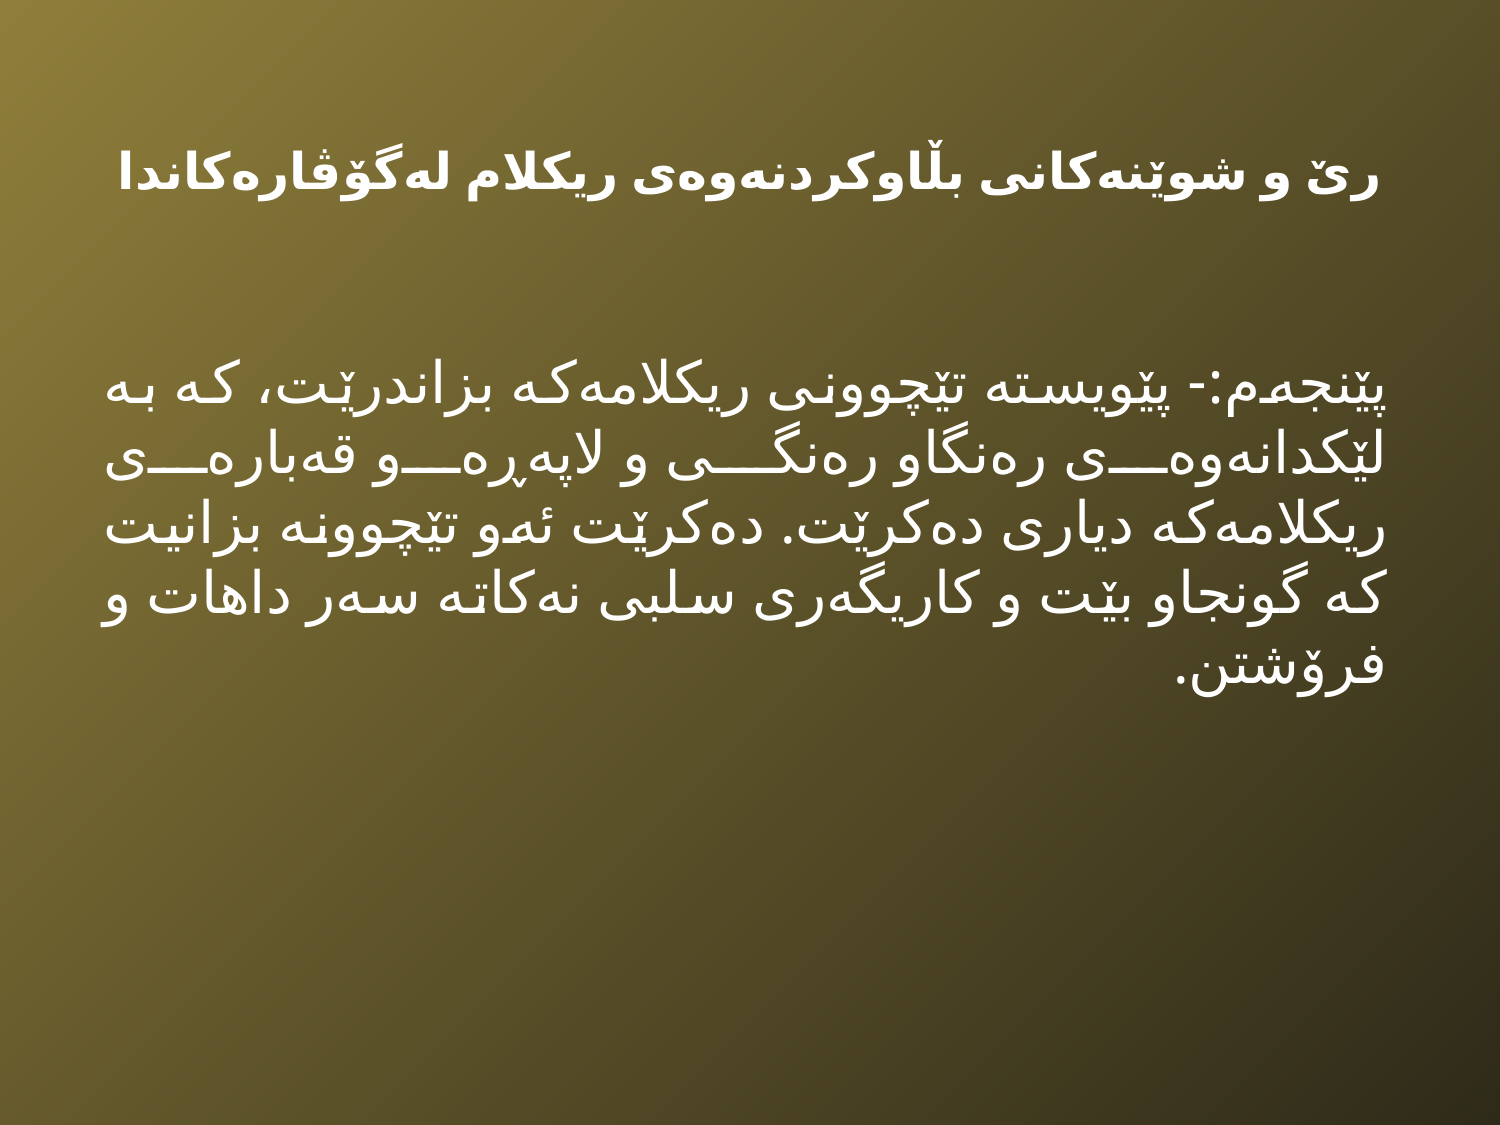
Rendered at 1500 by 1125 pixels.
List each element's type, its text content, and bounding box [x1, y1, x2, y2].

list پێنجەم:- پێویستە تێچوونى ریکلامەکە بزاندرێت، کە بە لێکدانەوەى رەنگاو رەنگى و لاپەڕەو قەبارەى ریکلامەکە دیارى دەکرێت. دەکرێت ئەو تێچوونە بزانیت کە گونجاو بێت و کاریگەرى سلبى نەکاتە سەر داهات و فرۆشتن. [88, 338, 1425, 717]
title رێ و شوێنەکانی بڵاوکردنەوەی ریکلام لەگۆڤارەکاندا [75, 45, 1425, 233]
